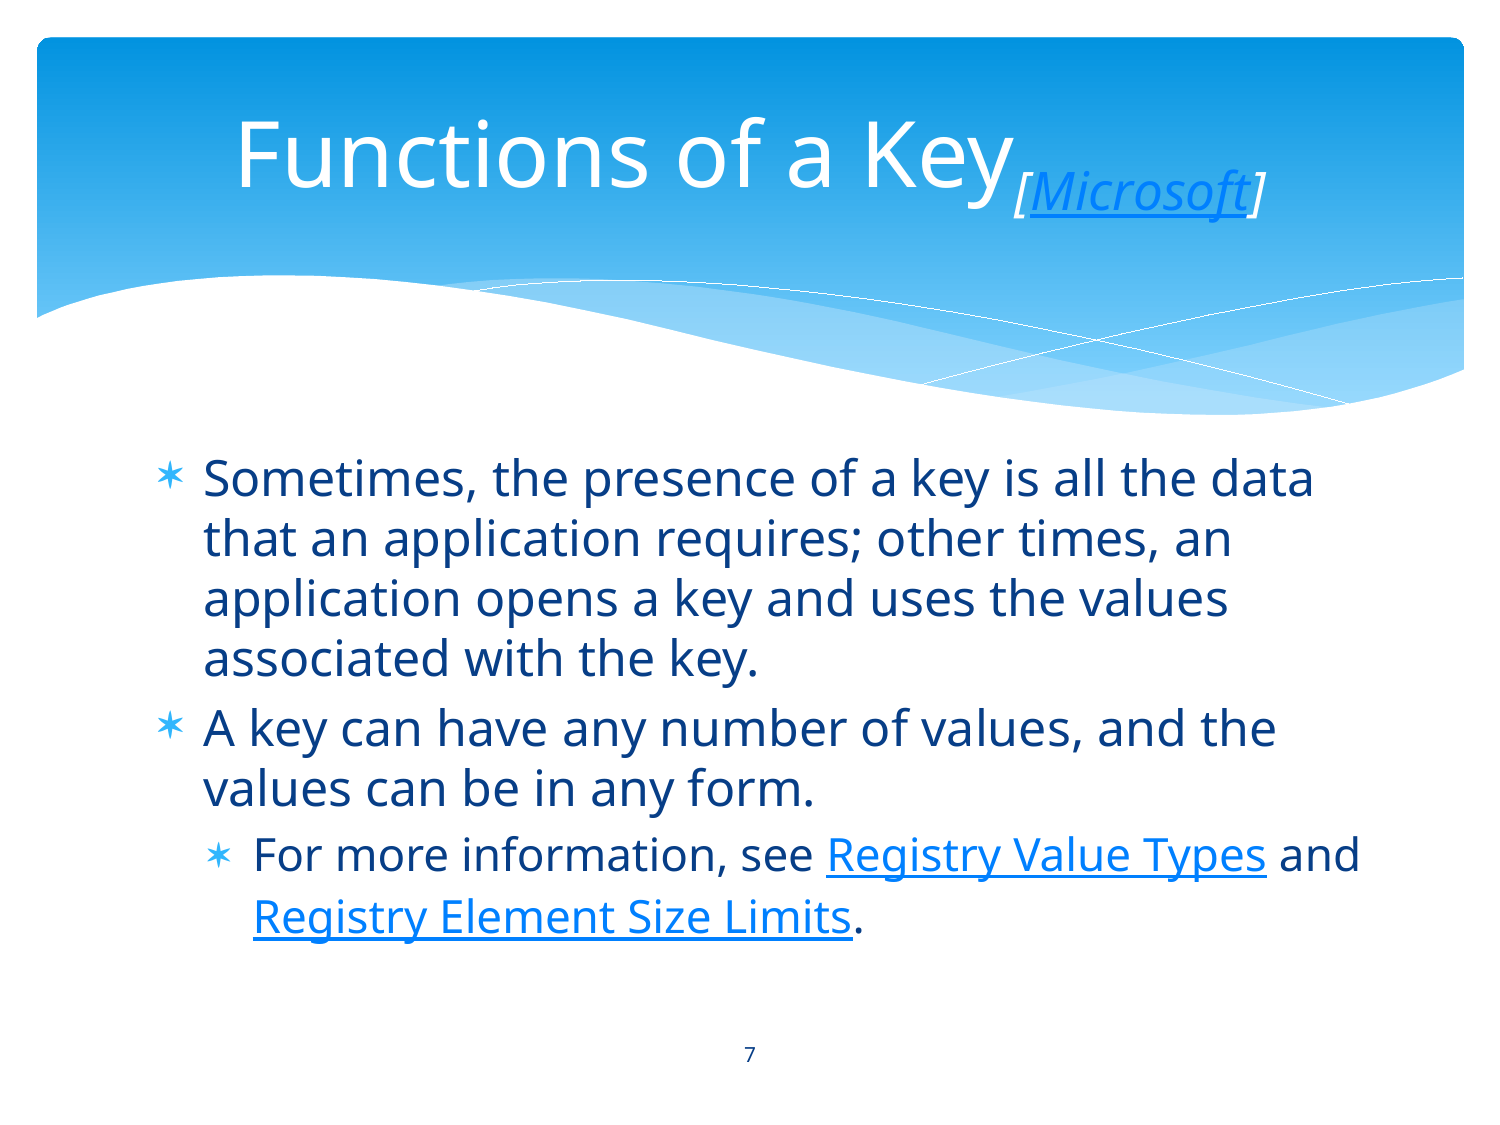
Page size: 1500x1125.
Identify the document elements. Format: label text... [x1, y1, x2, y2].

list Sometimes, the presence of a key is all the data that an application requires; other times, an application opens a key and uses the values associated with the key. A key can have any number of values, and the values can be in any form. For more information, see Registry Value Types and Registry Element Size Limits. [143, 438, 1412, 1005]
title Functions of a Key[Microsoft] [75, 55, 1425, 261]
slide_number 7 [654, 1025, 846, 1086]
